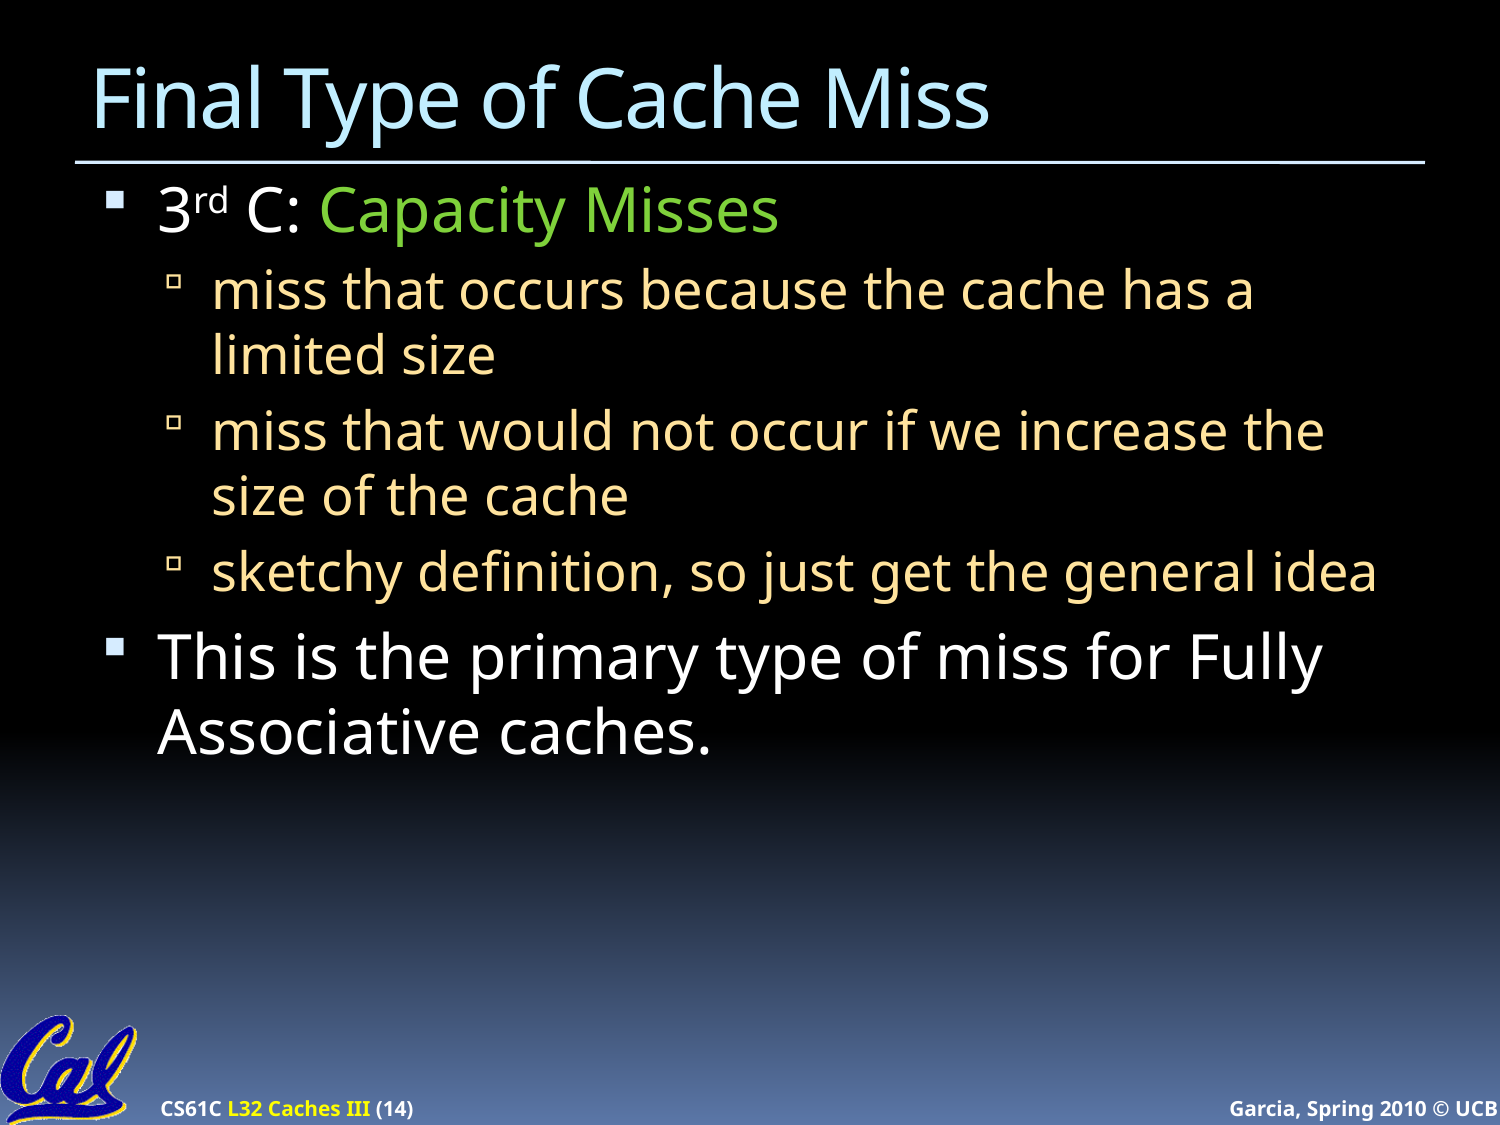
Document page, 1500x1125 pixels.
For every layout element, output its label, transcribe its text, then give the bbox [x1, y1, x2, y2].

title Final Type of Cache Miss [75, 37, 1425, 162]
list 3rd C: Capacity Misses miss that occurs because the cache has a limited size miss that would not occur if we increase the size of the cache sketchy definition, so just get the general idea This is the primary type of miss for Fully Associative caches. [74, 162, 1426, 1043]
picture [0, 1015, 140, 1125]
